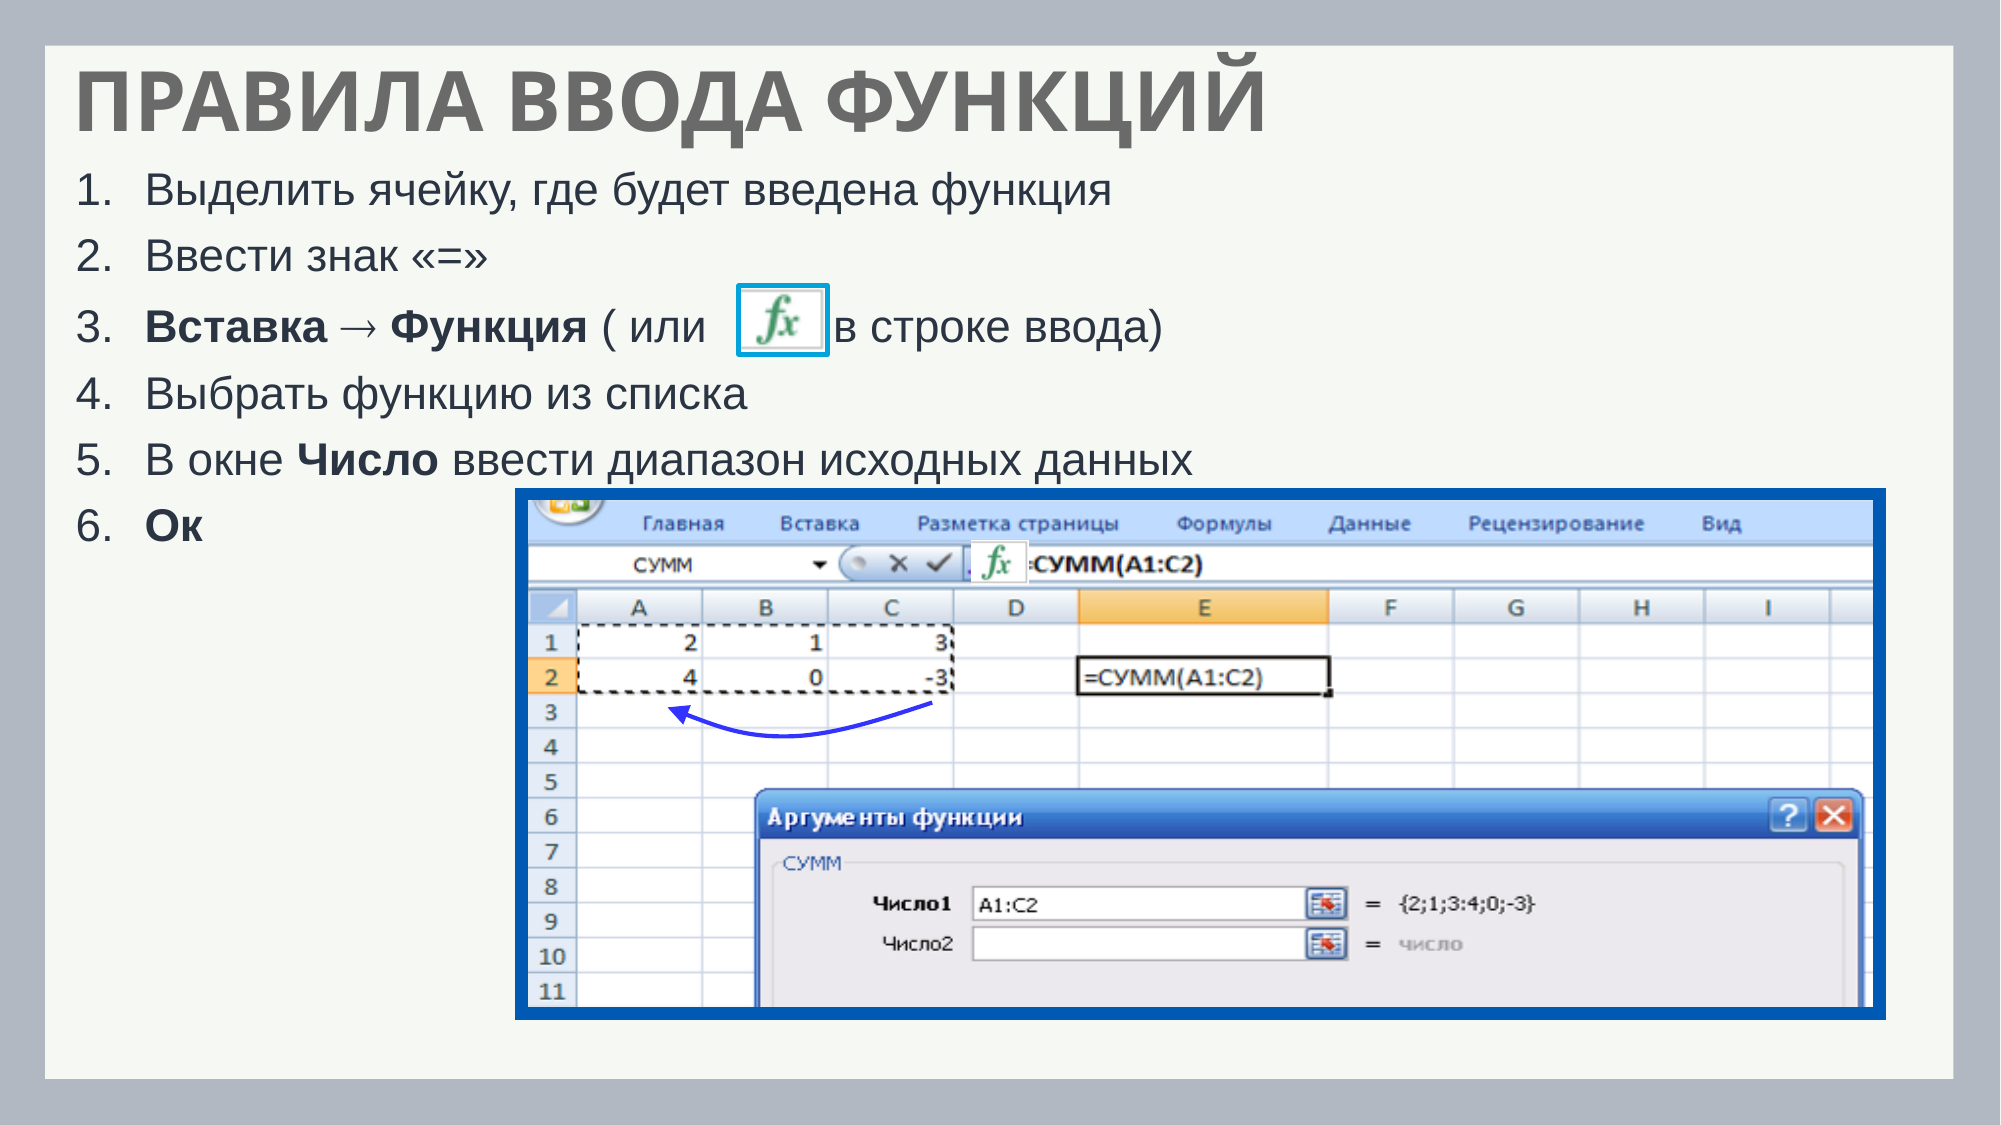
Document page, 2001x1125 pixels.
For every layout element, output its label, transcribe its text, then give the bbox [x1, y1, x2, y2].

picture [527, 500, 1874, 1008]
text_box Выделить ячейку, где будет введена функция Ввести знак «=» Вставка  Функция ( или в строке ввода) Выбрать функцию из списка В окне Число ввести диапазон исходных данных Ок [0, 141, 1467, 558]
picture [742, 289, 824, 351]
text_box ПРАВИЛА ВВОДА ФУНКЦИЙ [57, 56, 1395, 141]
